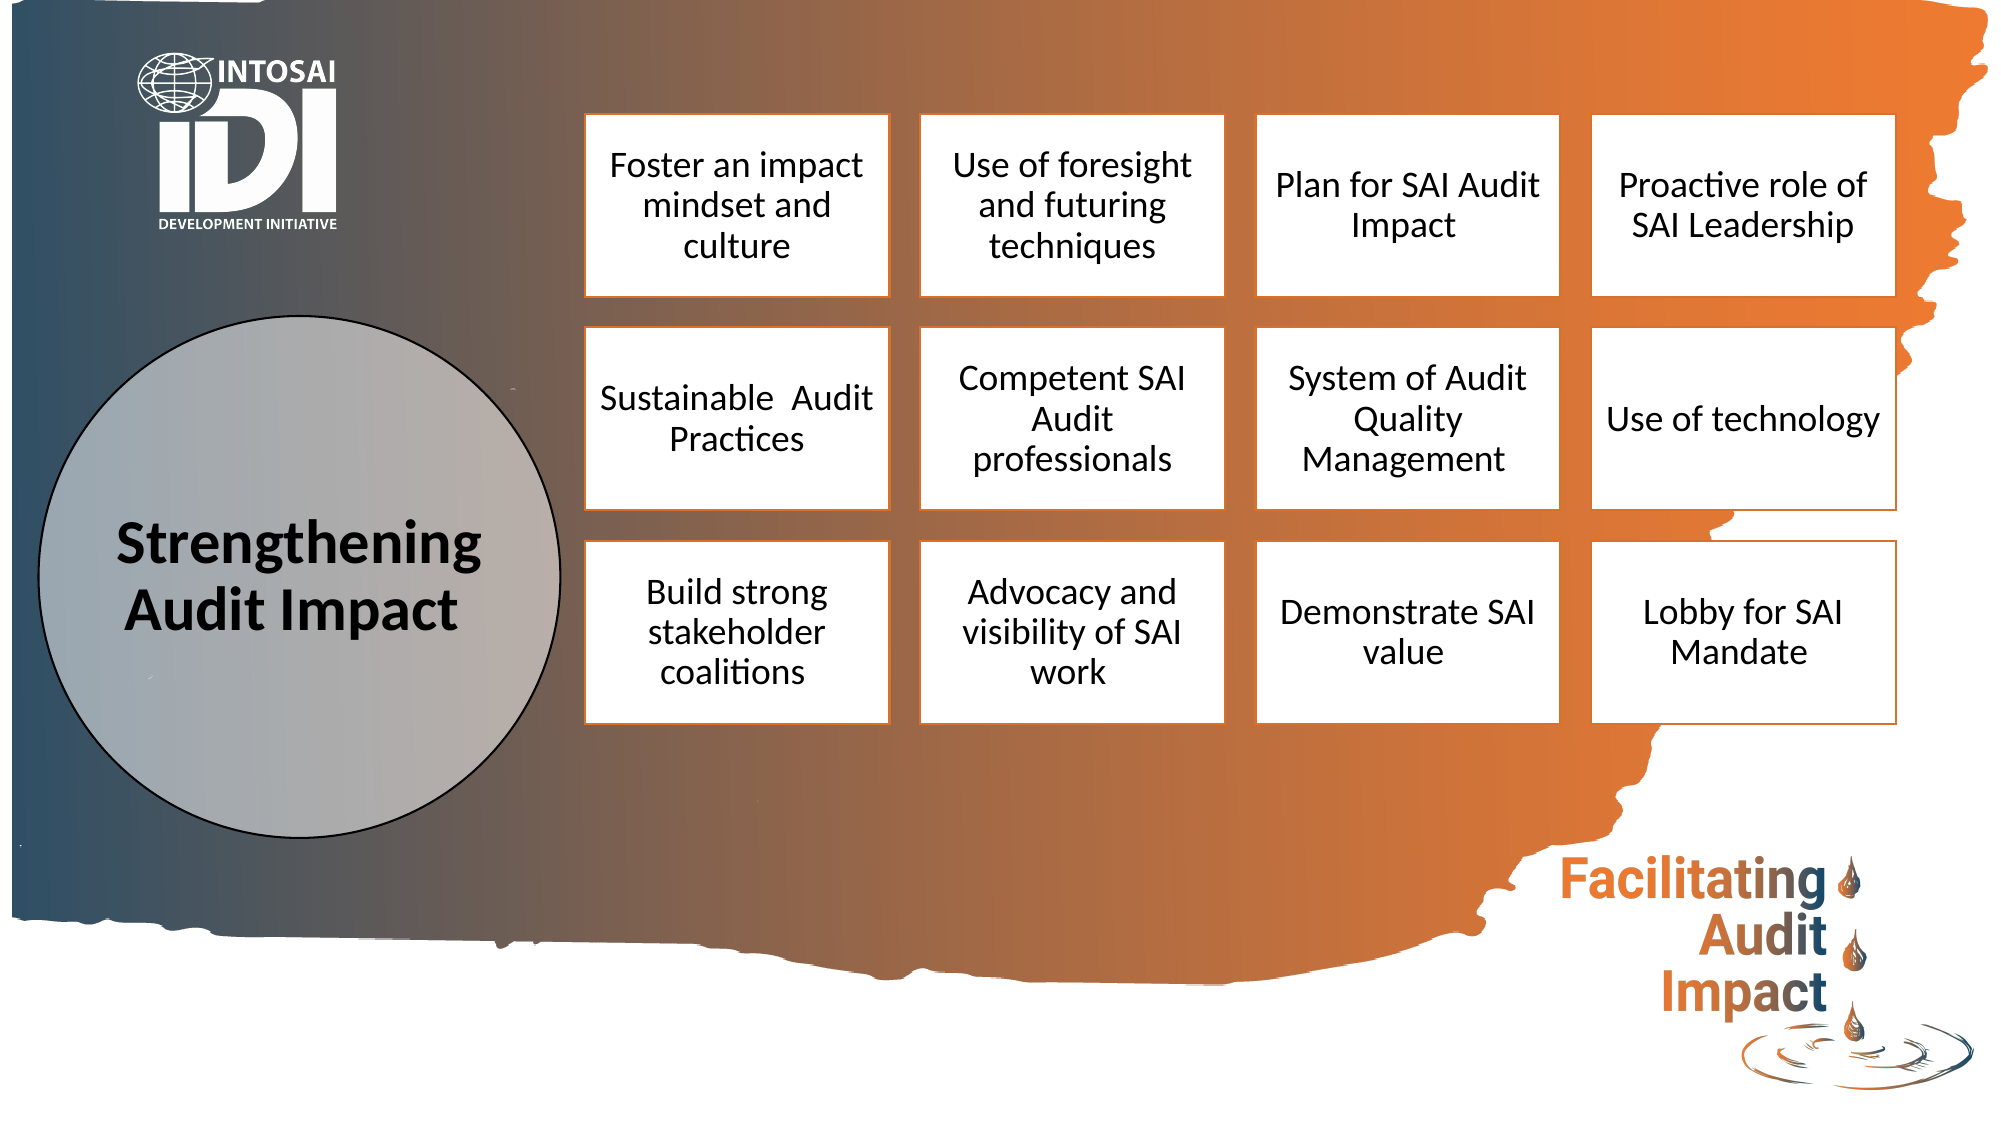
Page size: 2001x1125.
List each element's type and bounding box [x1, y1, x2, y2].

text_box [0, 316, 675, 838]
text_box [584, 41, 1897, 797]
picture [12, 0, 2000, 1090]
